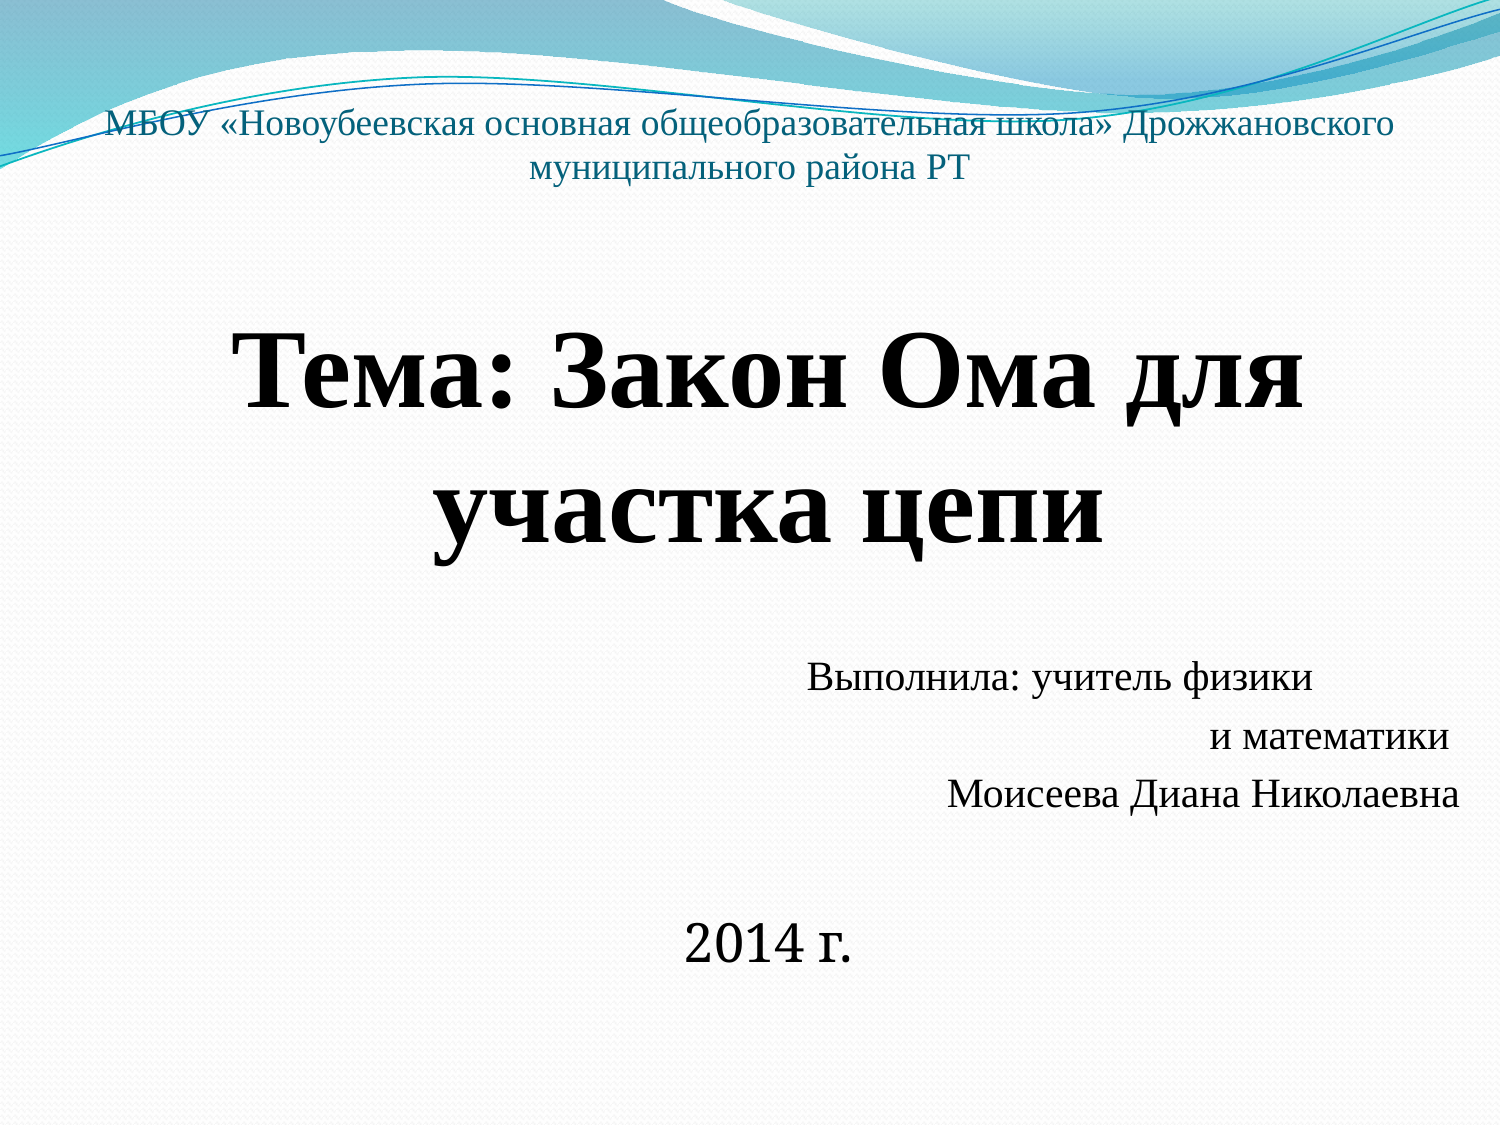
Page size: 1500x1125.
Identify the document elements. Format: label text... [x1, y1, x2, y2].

list Тема: Закон Ома для участка цепи Выполнила: учитель физики и математики Моисеева Диана Николаевна 2014 г. [62, 287, 1475, 1100]
title МБОУ «Новоубеевская основная общеобразовательная школа» Дрожжановского муниципального района РТ [75, 37, 1425, 188]
